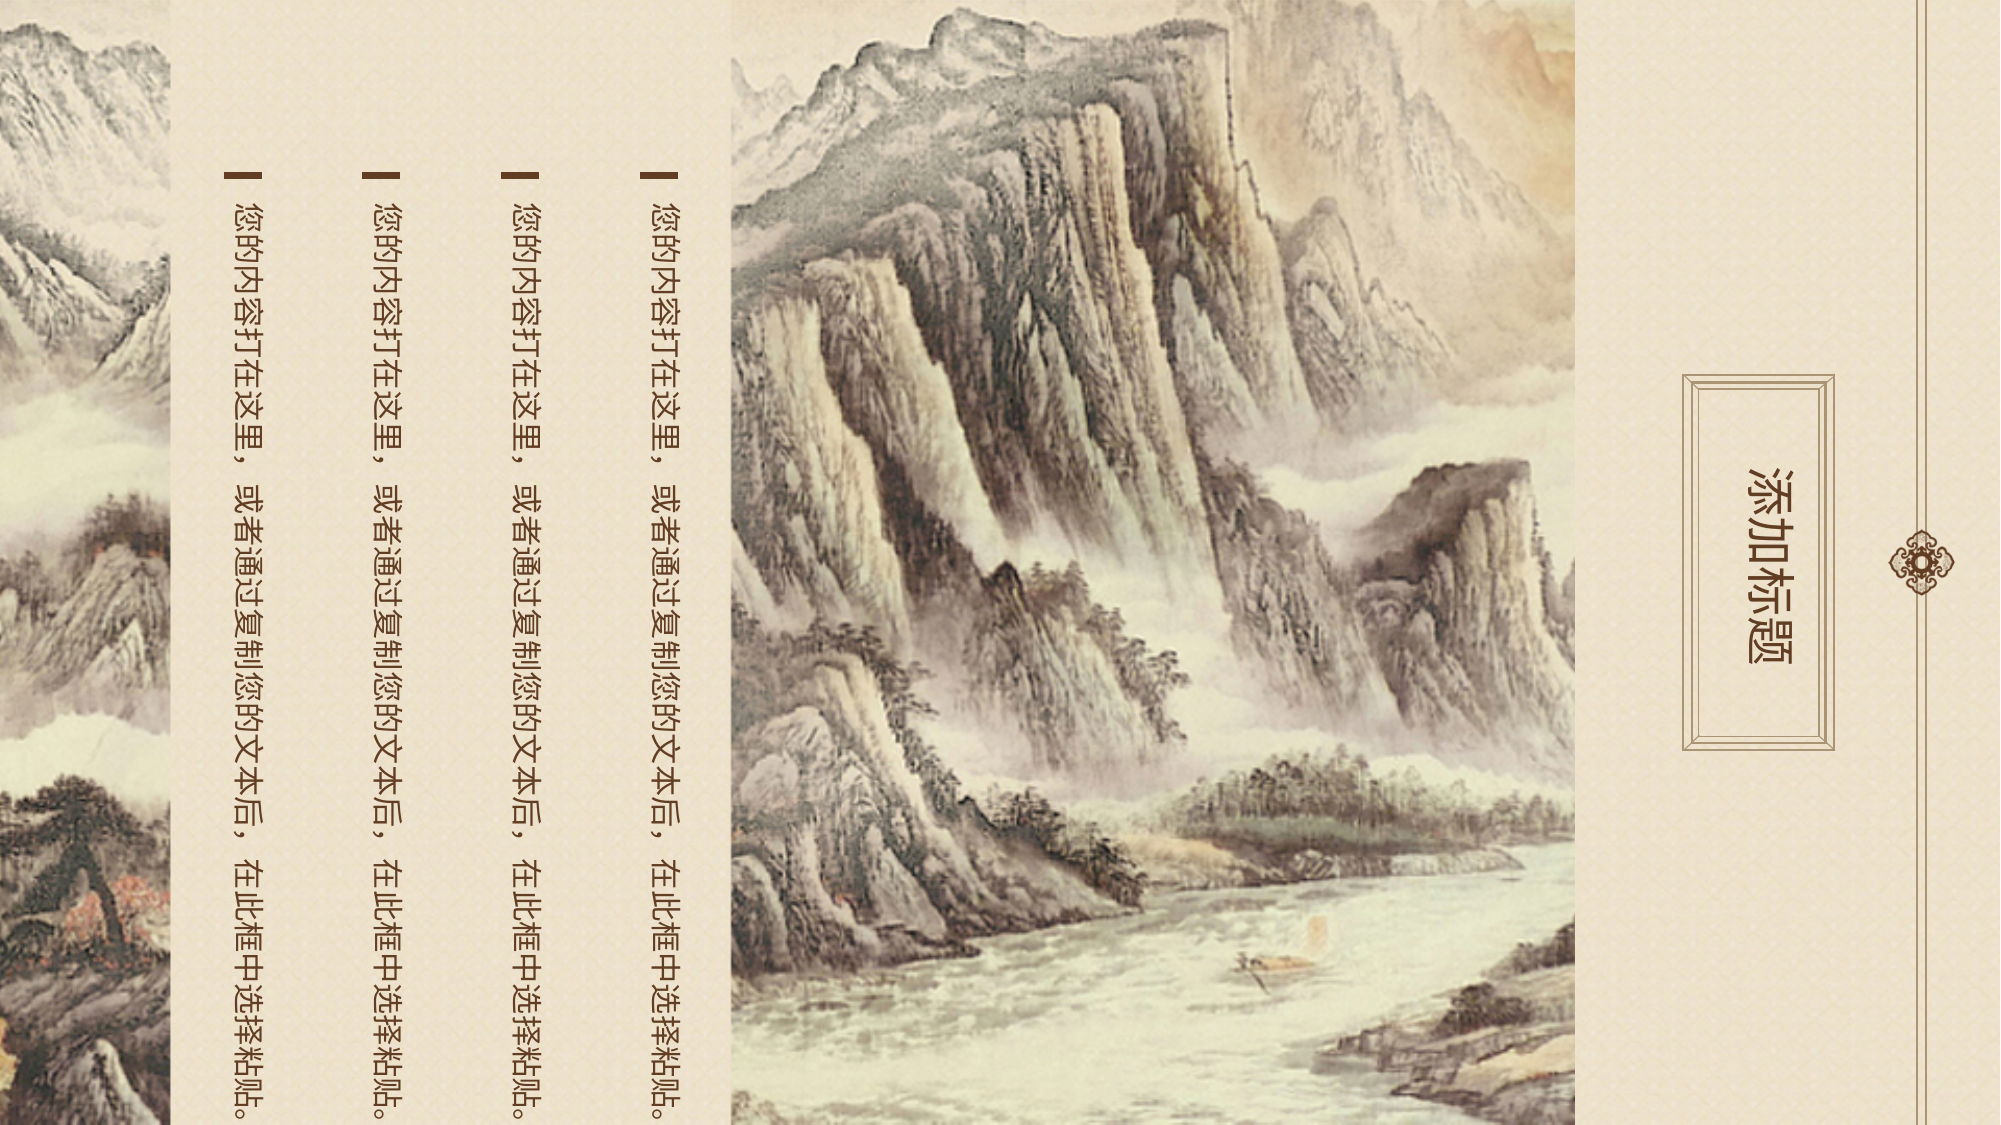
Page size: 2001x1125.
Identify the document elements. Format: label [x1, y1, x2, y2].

picture [0, 0, 2001, 1125]
text_box [1683, 374, 1836, 751]
text_box [1916, 0, 1927, 529]
text_box [1916, 596, 1927, 1125]
